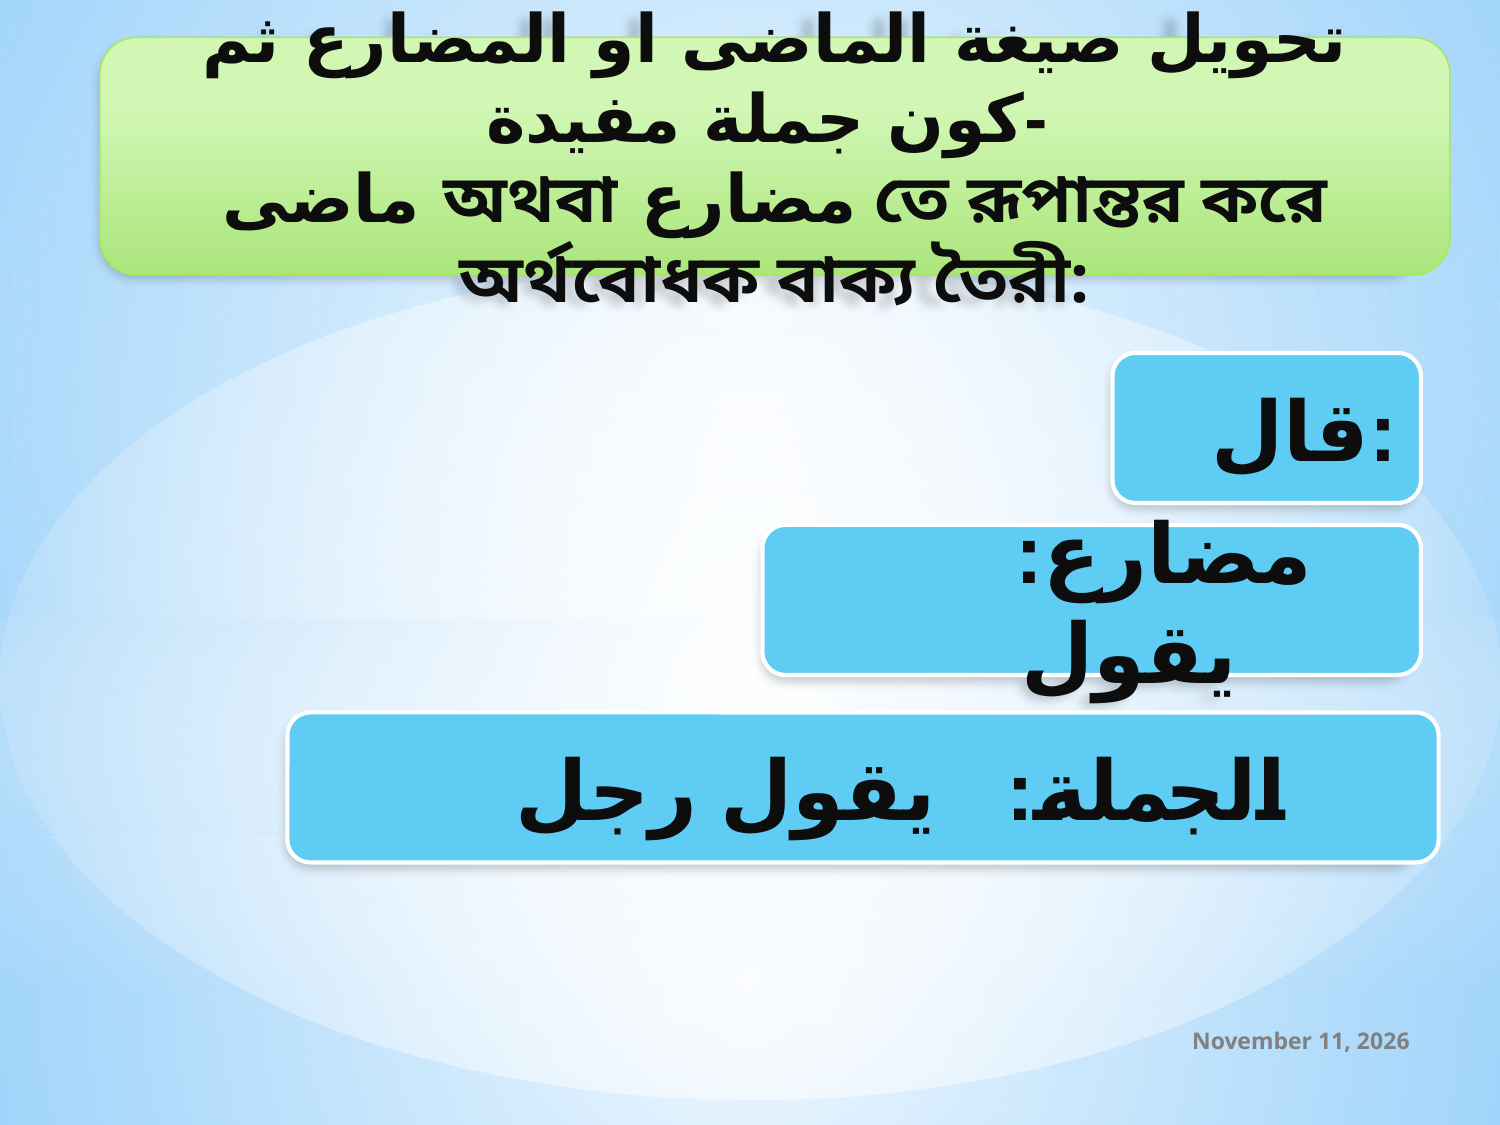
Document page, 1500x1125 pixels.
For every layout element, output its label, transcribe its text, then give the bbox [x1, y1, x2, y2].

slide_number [1012, 1012, 1425, 1073]
text_box الجملة: یقول رجل [285, 710, 1441, 865]
text_box مضارع: یقول [760, 522, 1424, 678]
text_box تحويل صيغة الماضى او المضارع ثم كون جملة مفيدة- ماضى অথবা مضارع তে রূপান্তর করে অর্থবোধক বাক্য তৈরী: [99, 36, 1451, 276]
text_box قال: [1110, 350, 1424, 506]
